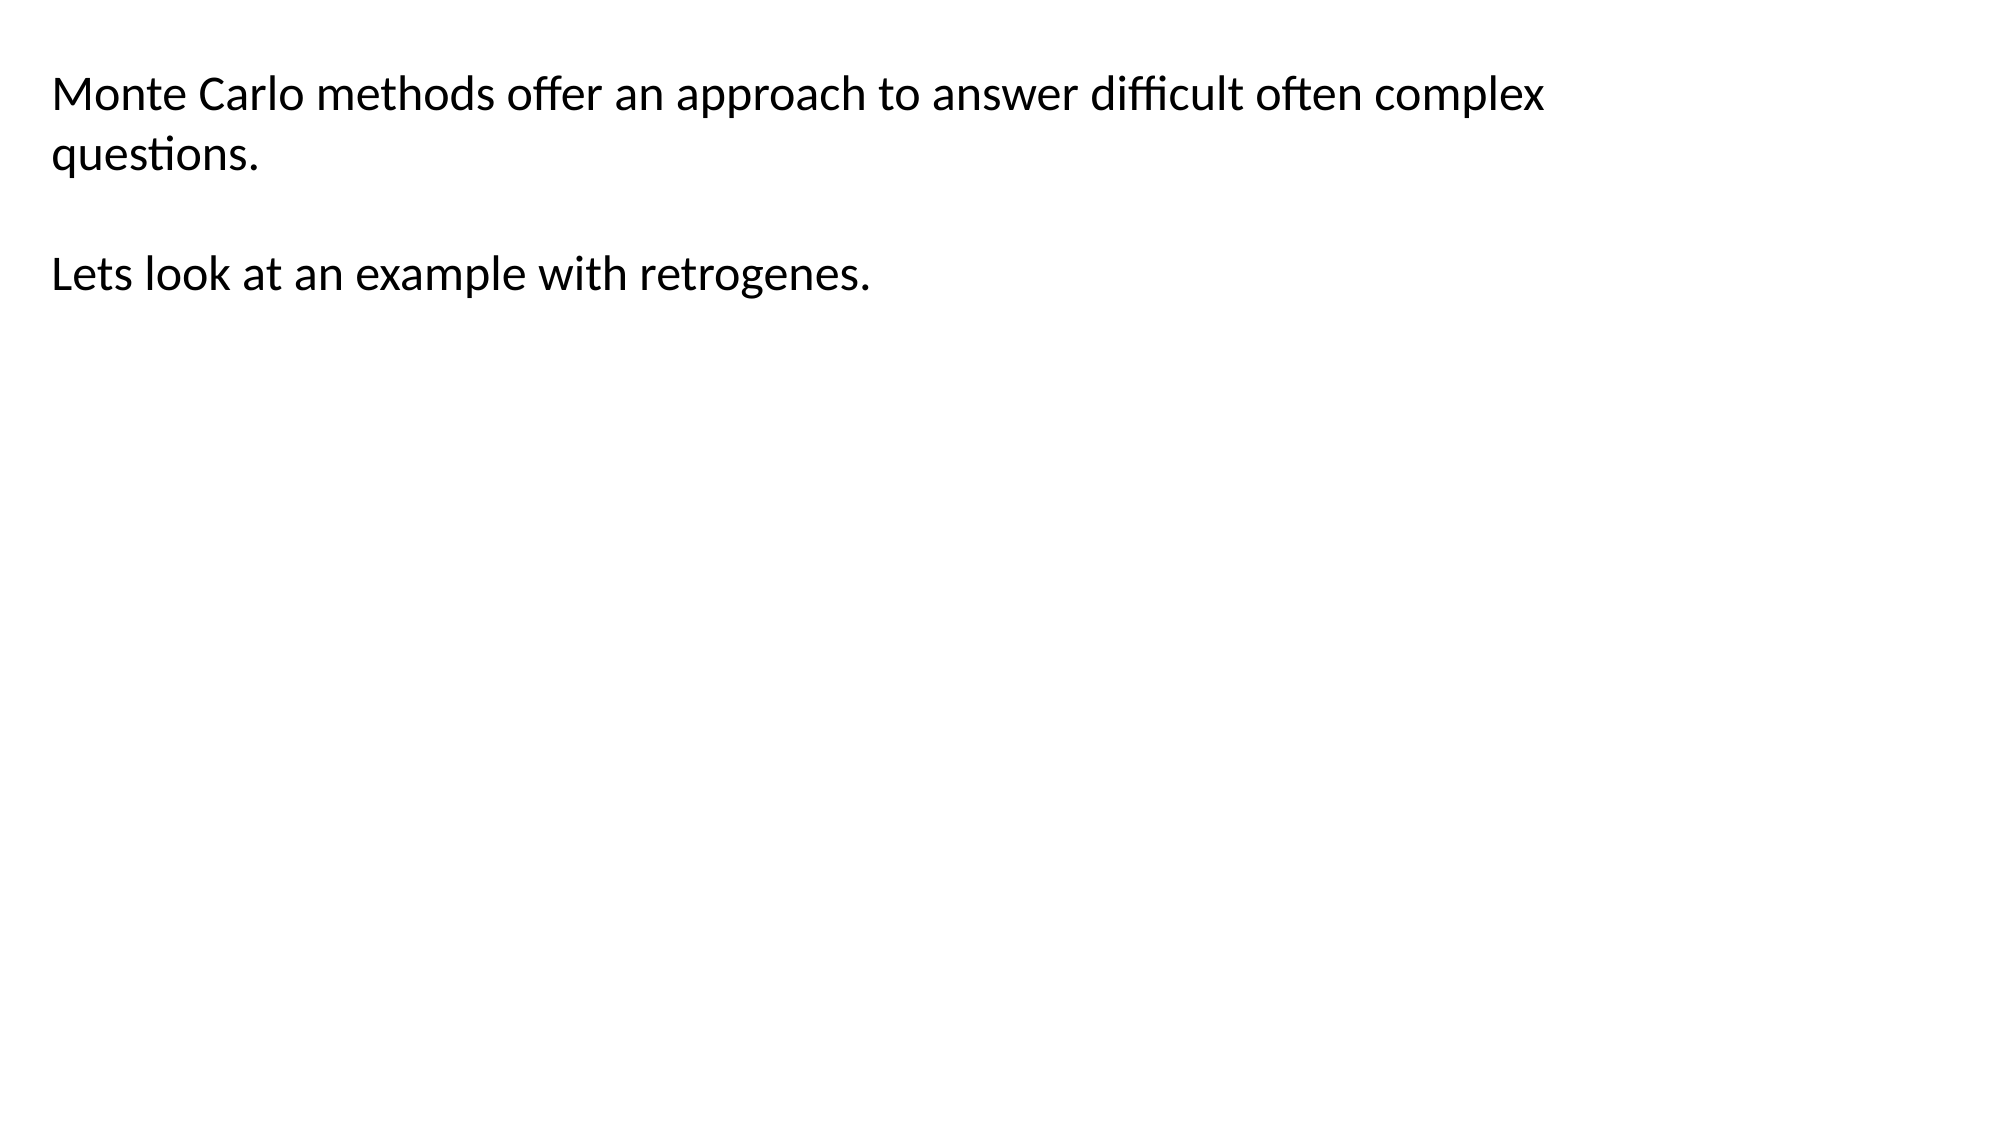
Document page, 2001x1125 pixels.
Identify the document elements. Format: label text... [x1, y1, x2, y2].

text_box Monte Carlo methods offer an approach to answer difficult often complex questions. Lets look at an example with retrogenes. [36, 52, 1582, 308]
